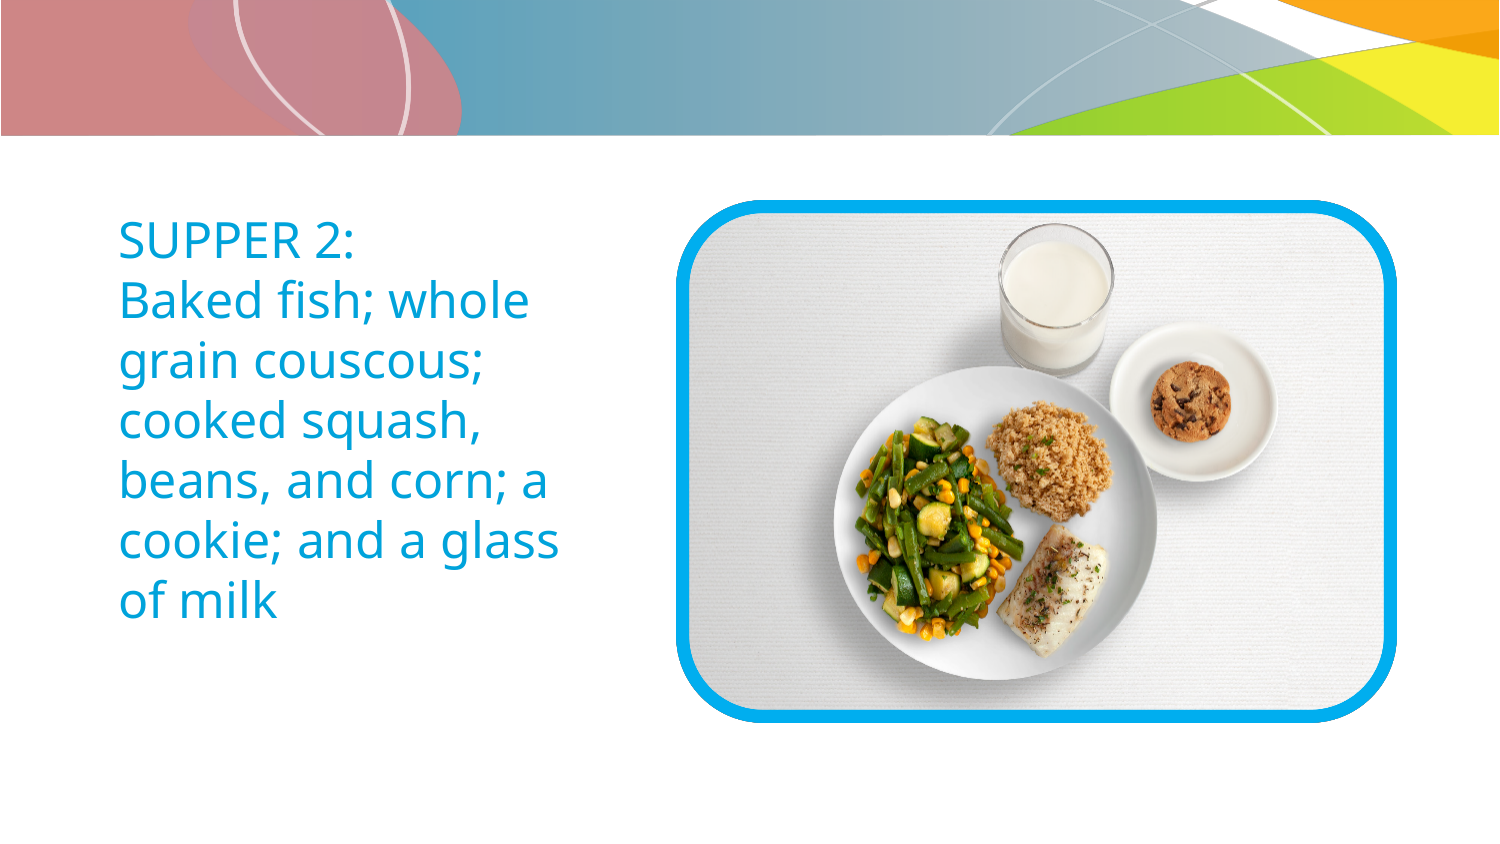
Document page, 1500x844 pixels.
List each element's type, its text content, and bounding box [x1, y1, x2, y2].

title SUPPER 2: Baked fish; whole grain couscous; cooked squash, beans, and corn; a cookie; and a glass of milk [103, 201, 597, 656]
picture [1325, 200, 1397, 272]
picture [690, 214, 1383, 709]
picture [1325, 651, 1397, 723]
picture [676, 651, 748, 723]
picture [1, 0, 1499, 136]
picture [676, 200, 748, 272]
